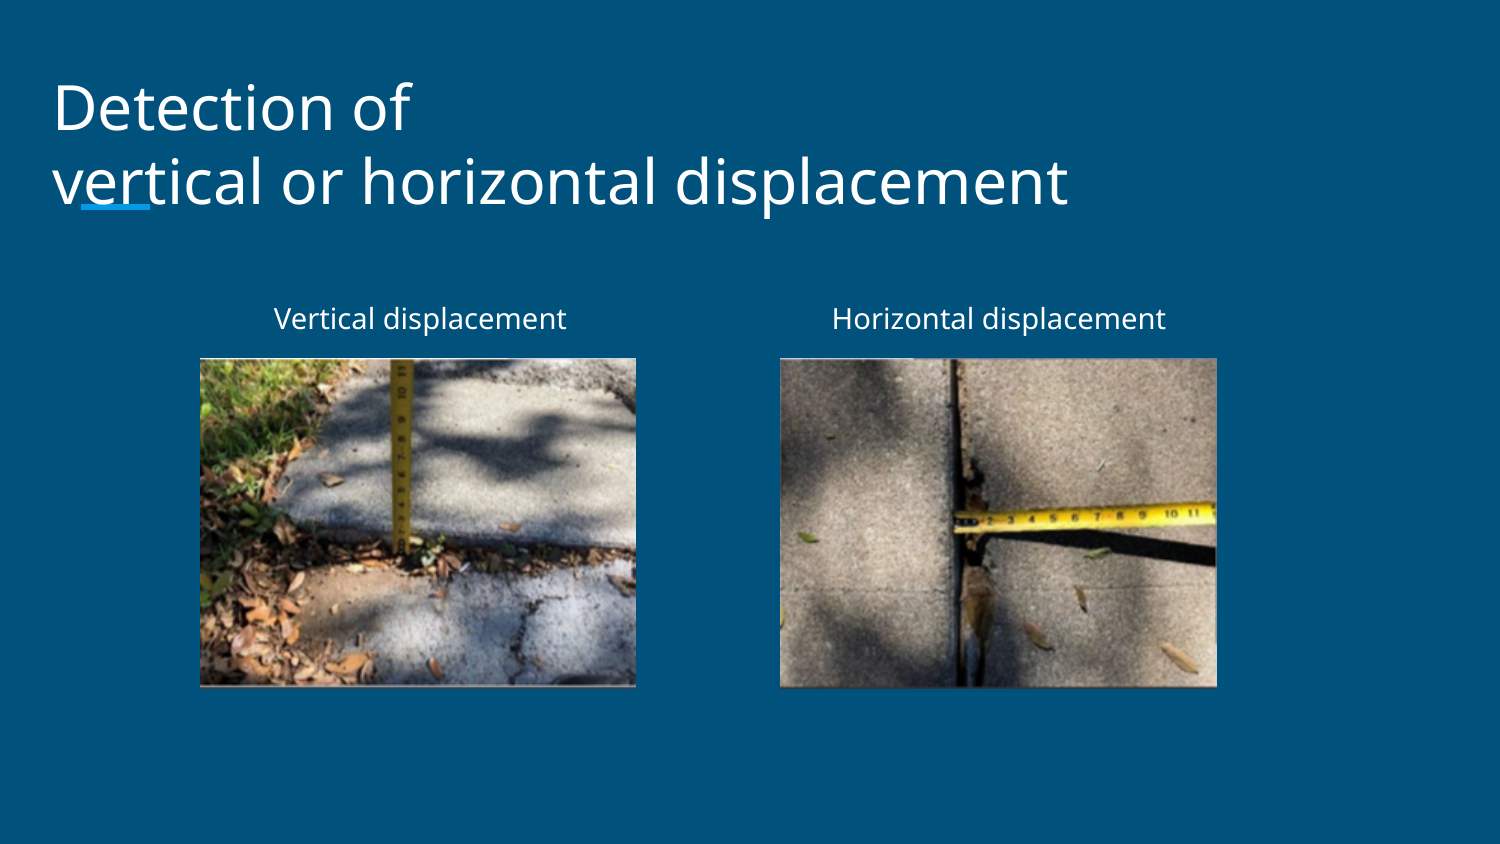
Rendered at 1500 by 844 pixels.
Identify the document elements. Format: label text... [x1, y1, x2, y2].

text_box Horizontal displacement [780, 285, 1217, 328]
title Detection of vertical or horizontal displacement [37, 52, 1460, 233]
picture [201, 359, 635, 688]
text_box Vertical displacement [202, 285, 639, 328]
picture [781, 359, 1216, 688]
